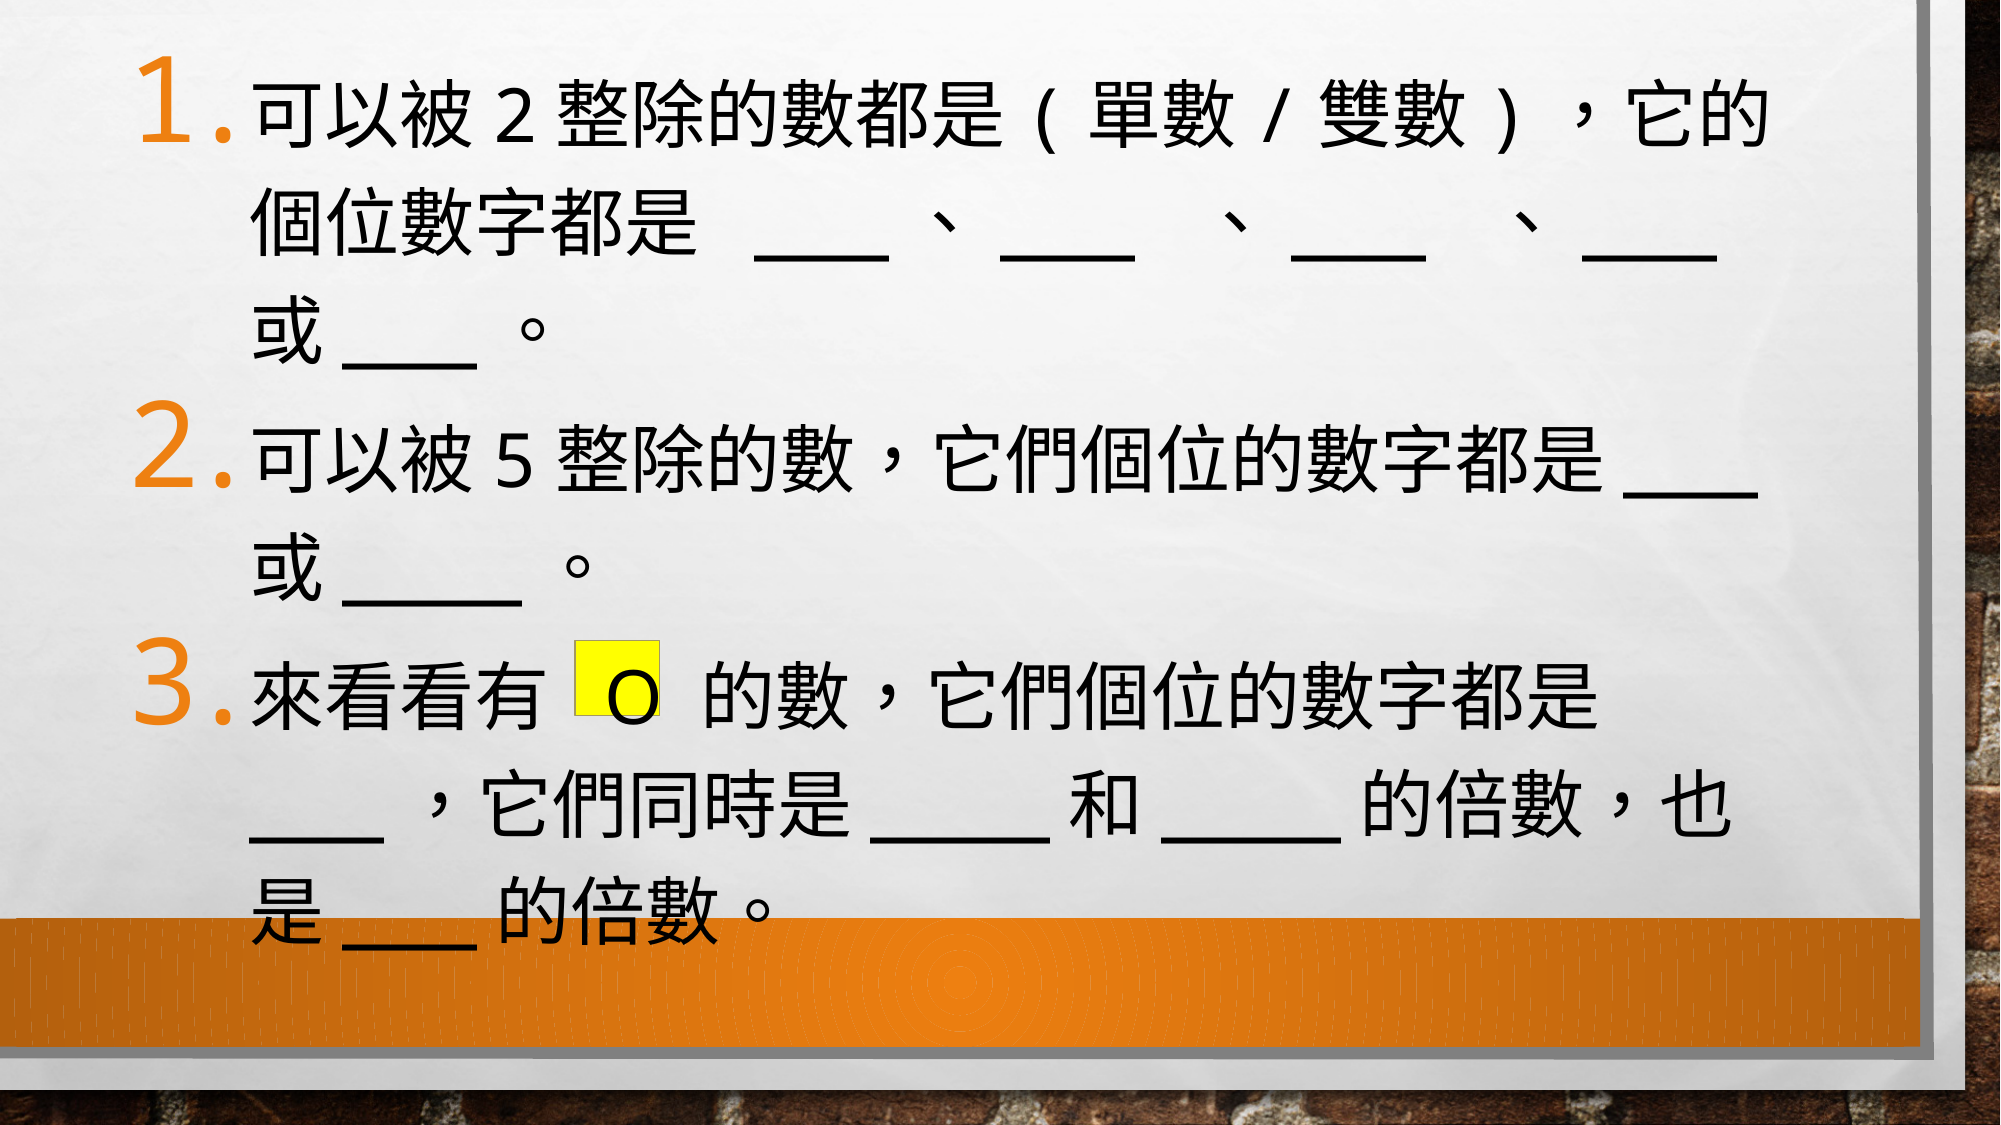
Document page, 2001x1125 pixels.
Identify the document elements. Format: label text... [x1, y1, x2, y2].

list 可以被2整除的數都是(單數/雙數)，它的個位數字都是 ___、___ 、___ 、___或___。 可以被5整除的數，它們個位的數字都是___或____。 來看看有 o 的數，它們個位的數字都是___，它們同時是____和____的倍數，也是___的倍數。 [112, 68, 1818, 1018]
picture [0, 0, 2000, 1125]
